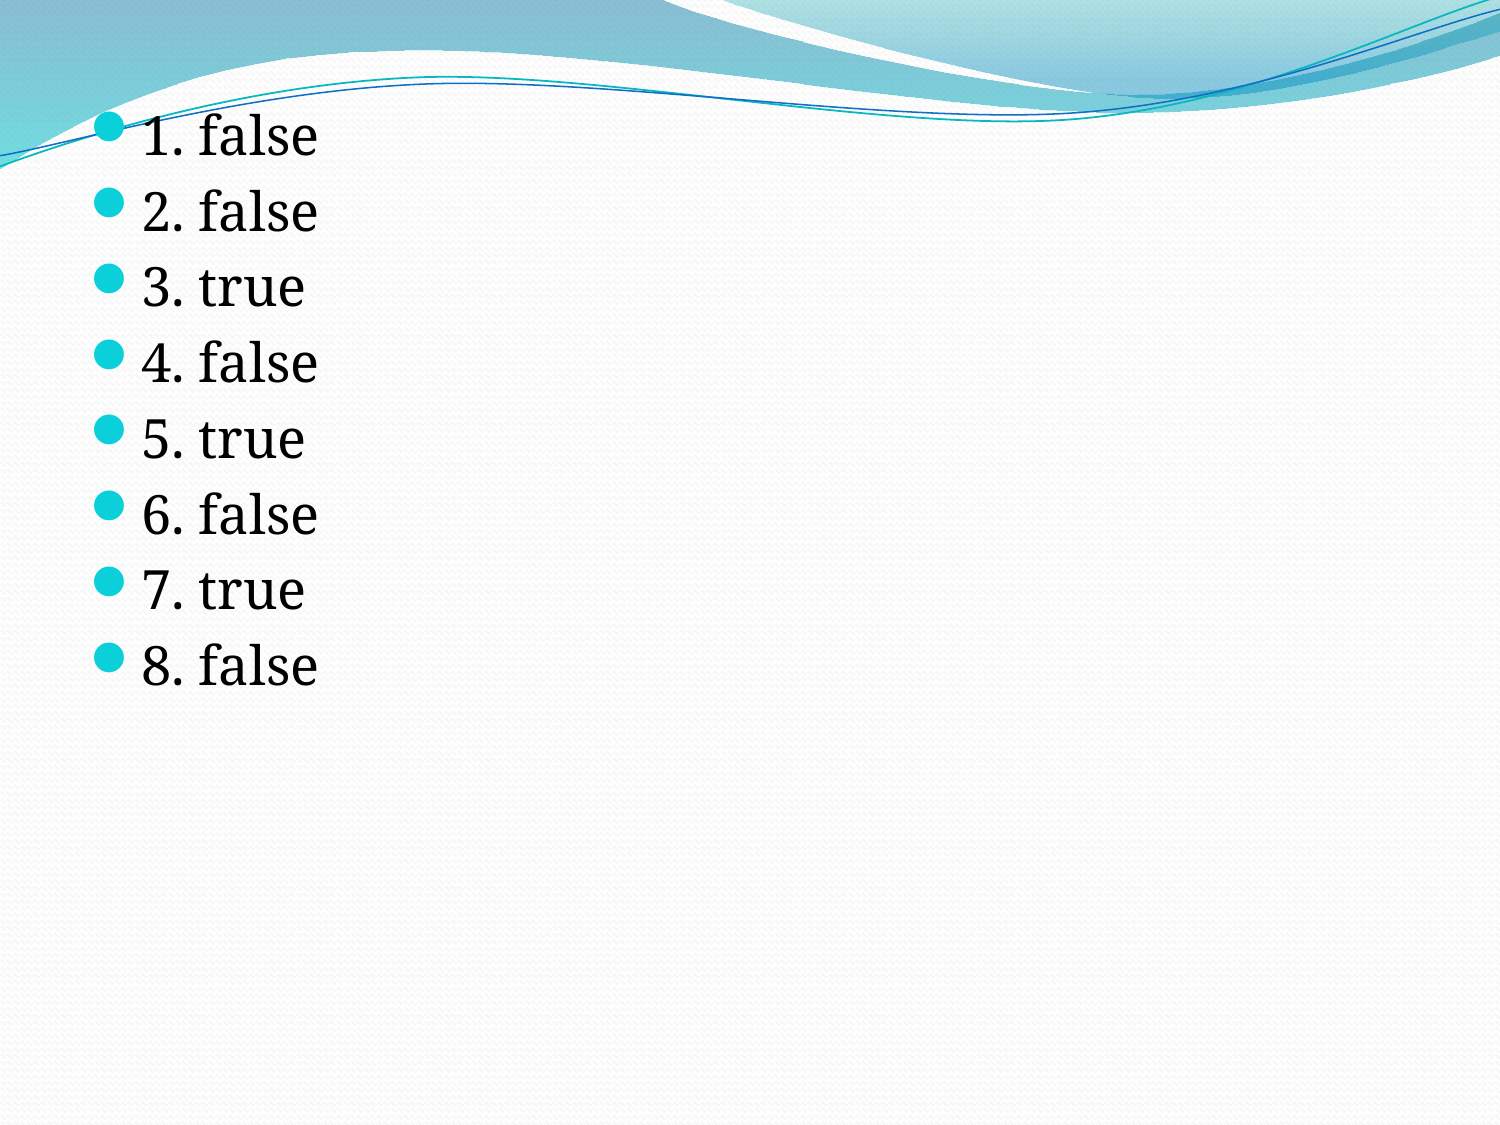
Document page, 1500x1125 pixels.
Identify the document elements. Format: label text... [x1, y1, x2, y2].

list 1. false 2. false 3. true 4. false 5. true 6. false 7. true 8. false [75, 93, 1425, 844]
